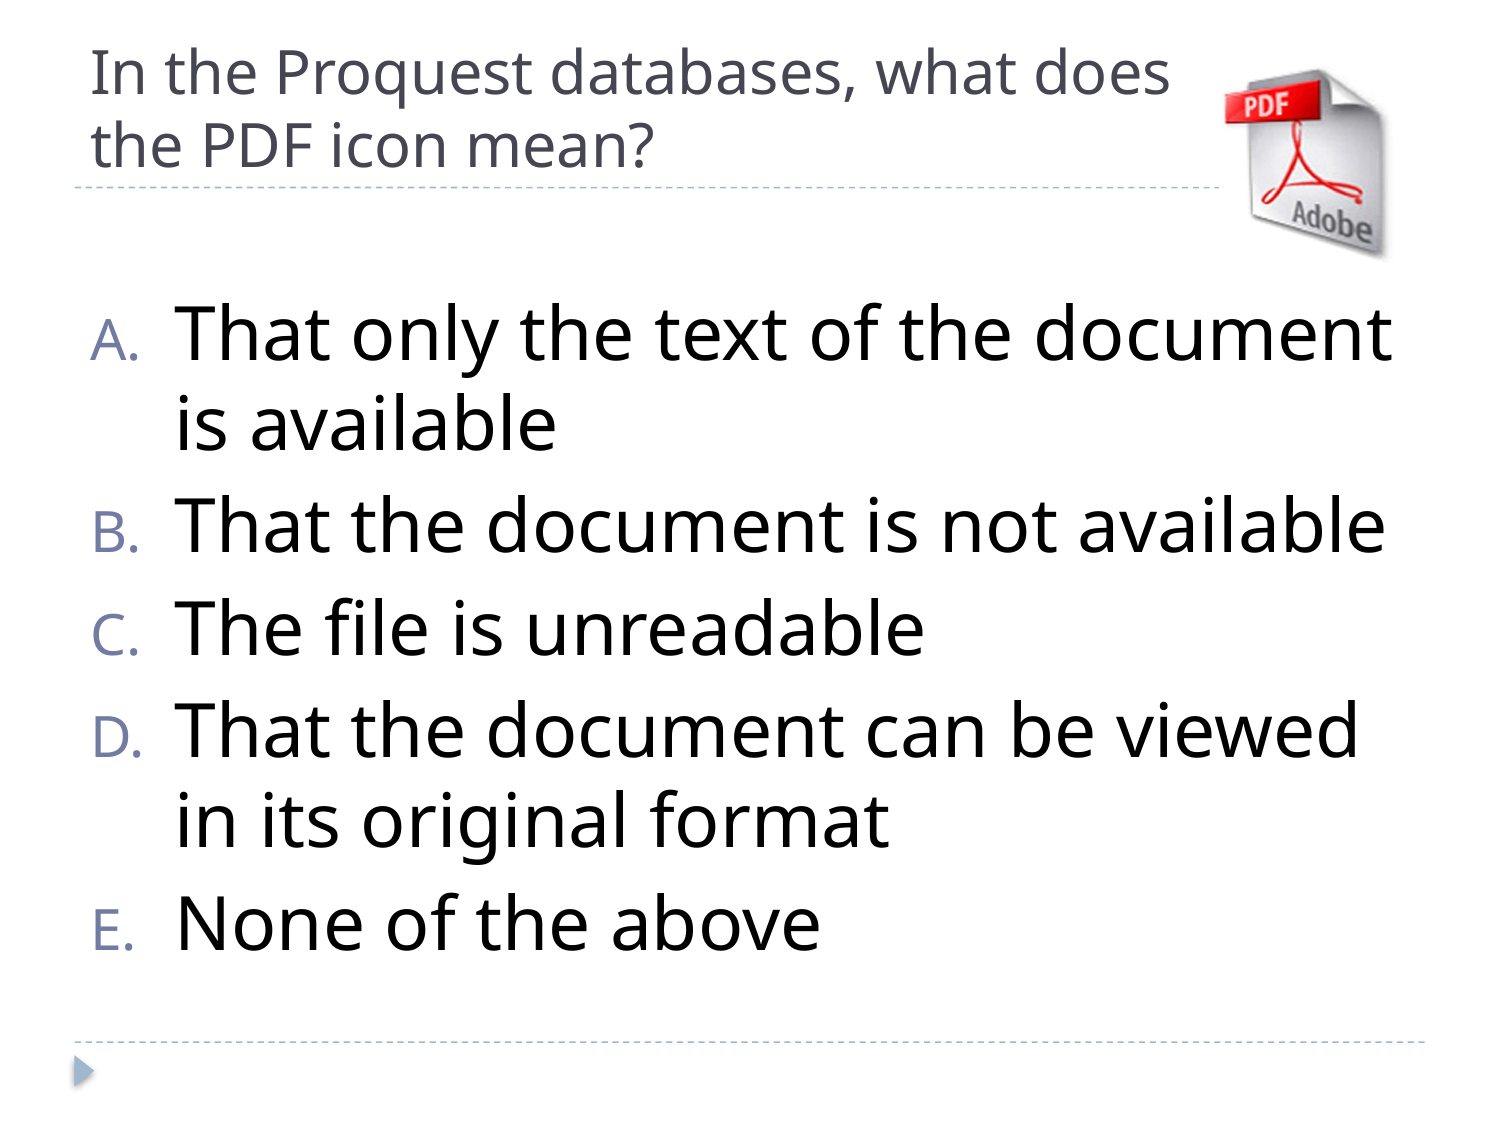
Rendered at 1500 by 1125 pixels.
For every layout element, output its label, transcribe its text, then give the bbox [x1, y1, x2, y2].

title In the Proquest databases, what does the PDF icon mean? [74, 24, 1426, 188]
picture [1218, 49, 1500, 276]
list That only the text of the document is available That the document is not available The file is unreadable That the document can be viewed in its original format None of the above [74, 199, 1426, 1011]
